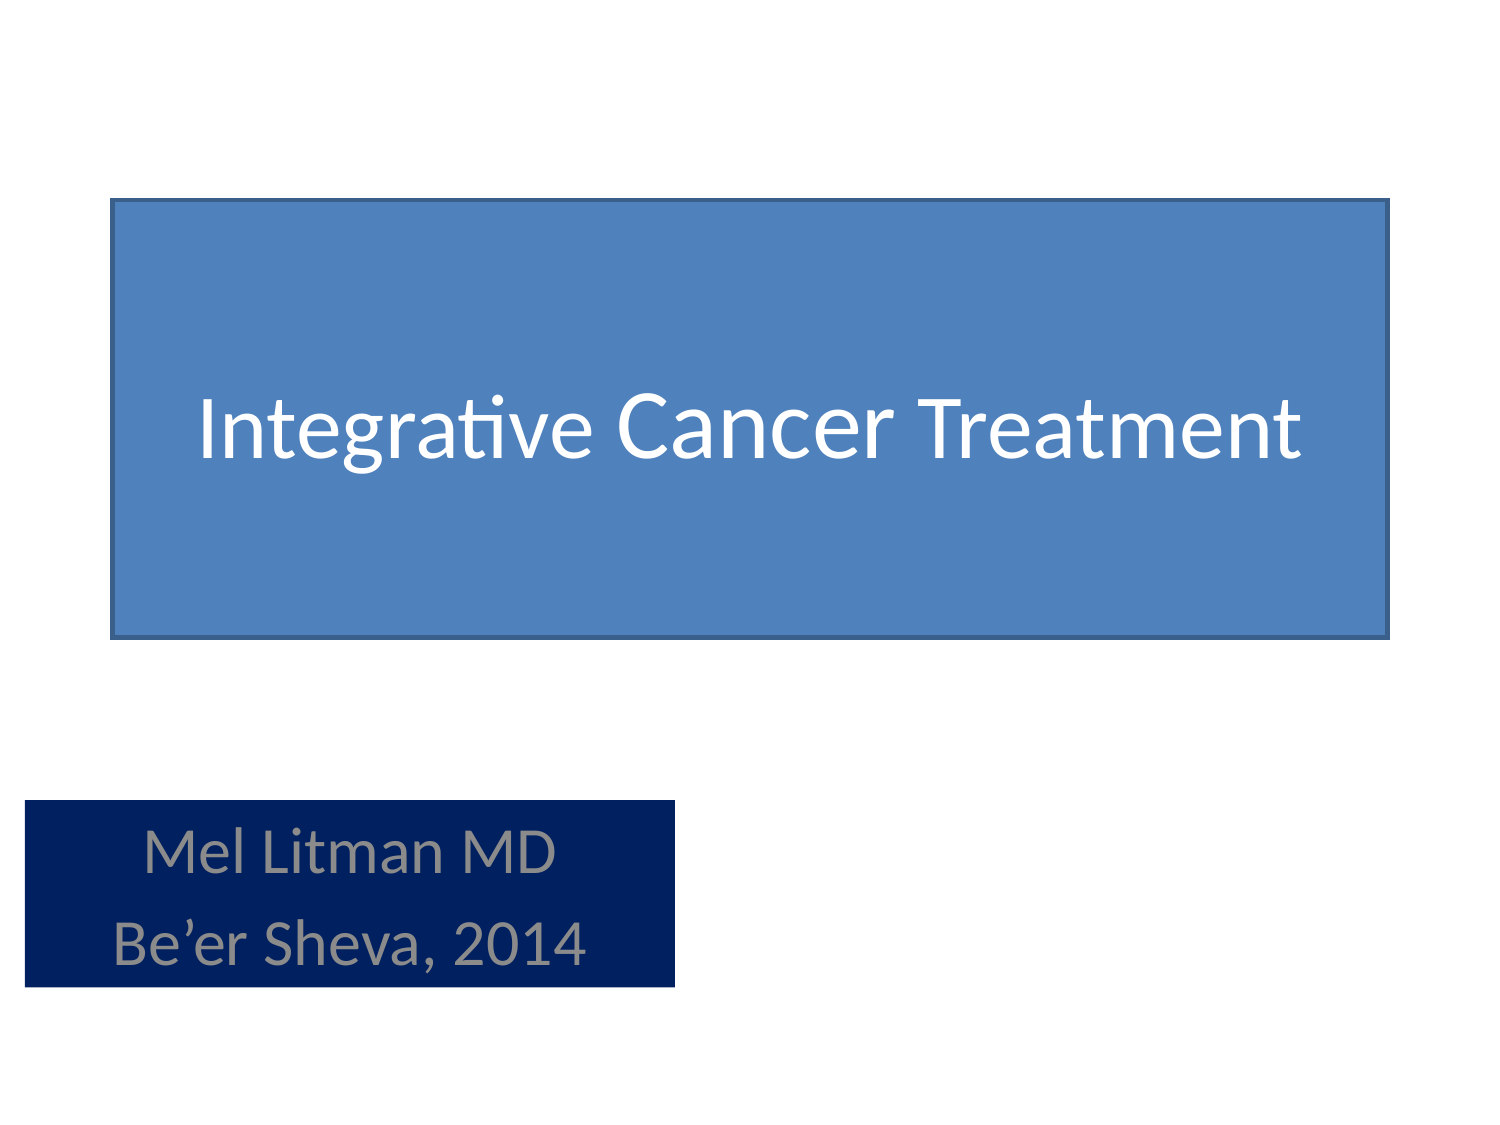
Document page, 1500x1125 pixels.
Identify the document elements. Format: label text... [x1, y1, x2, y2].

subtitle Mel Litman MD Be’er Sheva, 2014 [24, 799, 676, 988]
title Integrative Cancer Treatment [110, 198, 1390, 640]
